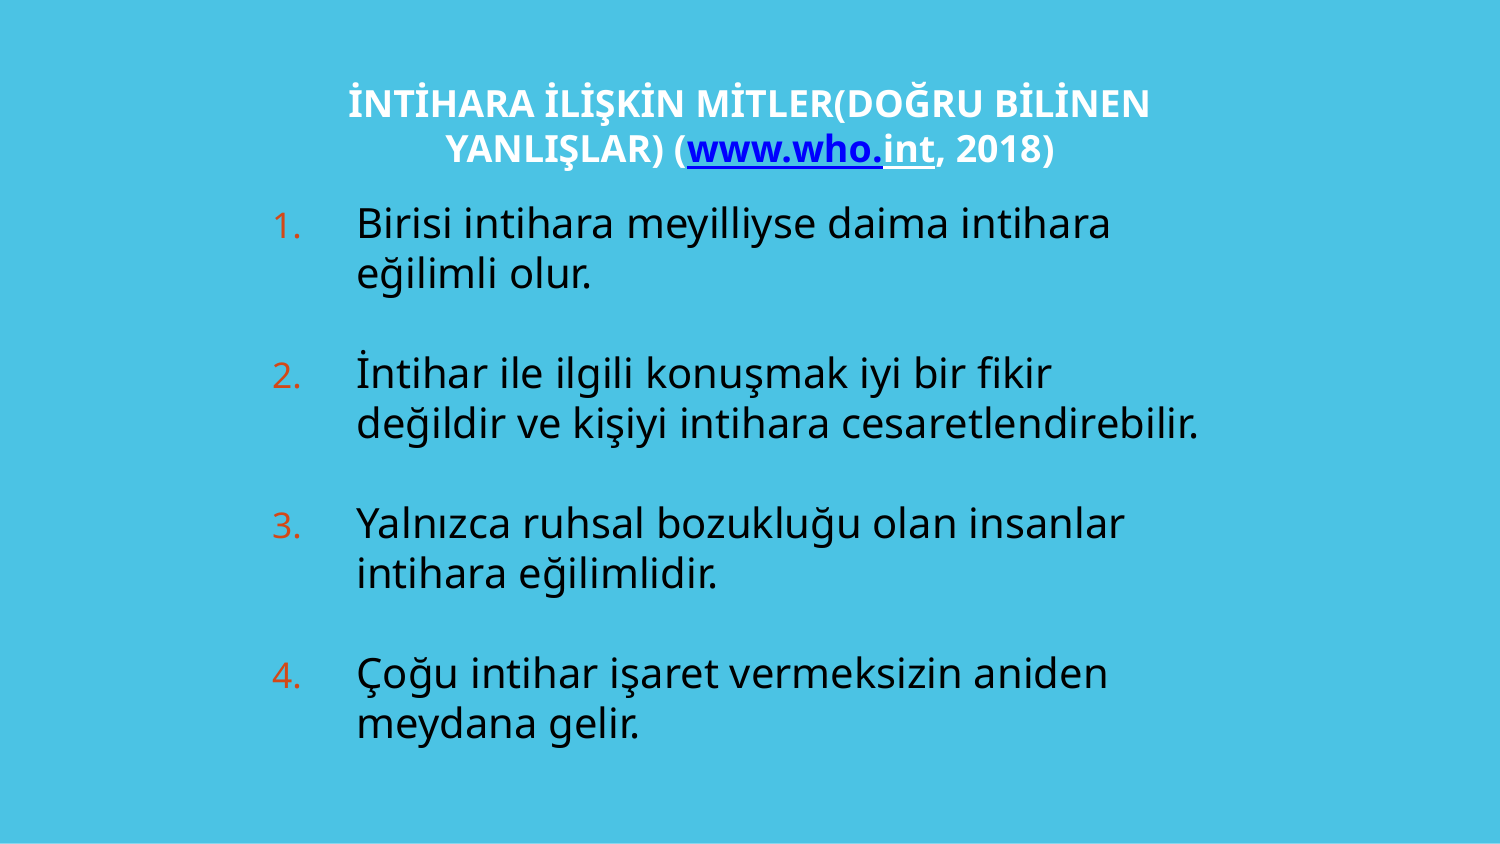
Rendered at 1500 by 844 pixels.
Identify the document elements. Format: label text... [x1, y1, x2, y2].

list Birisi intihara meyilliyse daima intihara eğilimli olur. İntihar ile ilgili konuşmak iyi bir fikir değildir ve kişiyi intihara cesaretlendirebilir. Yalnızca ruhsal bozukluğu olan insanlar intihara eğilimlidir. Çoğu intihar işaret vermeksizin aniden meydana gelir. [272, 196, 1204, 828]
title İNTİHARA İLİŞKİN MİTLER(DOĞRU BİLİNEN YANLIŞLAR) (www.who.int, 2018) [317, 80, 1183, 172]
